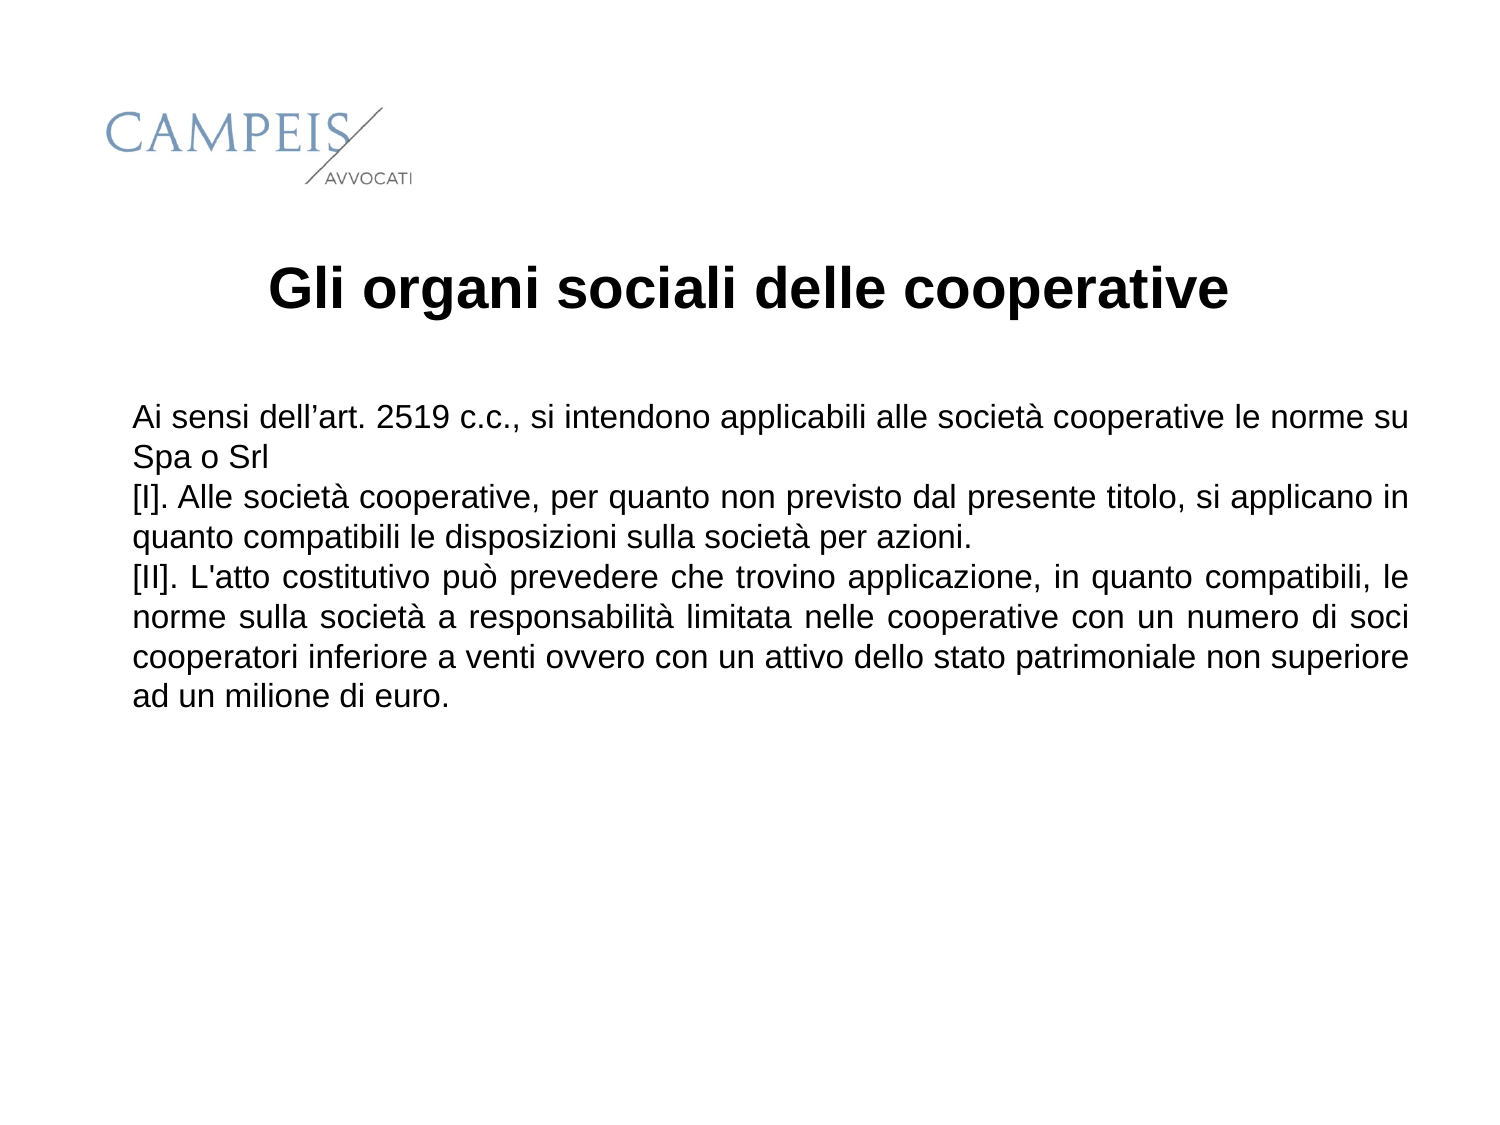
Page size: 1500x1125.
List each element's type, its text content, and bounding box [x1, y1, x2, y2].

text_box Gli organi sociali delle cooperative [0, 208, 1500, 362]
text_box Ai sensi dell’art. 2519 c.c., si intendono applicabili alle società cooperative le norme su Spa o Srl [I]. Alle società cooperative, per quanto non previsto dal presente titolo, si applicano in quanto compatibili le disposizioni sulla società per azioni. [II]. L'atto costitutivo può prevedere che trovino applicazione, in quanto compatibili, le norme sulla società a responsabilità limitata nelle cooperative con un numero di soci cooperatori inferiore a venti ovvero con un attivo dello stato patrimoniale non superiore ad un milione di euro. [117, 387, 1427, 810]
picture [0, 1, 1237, 208]
